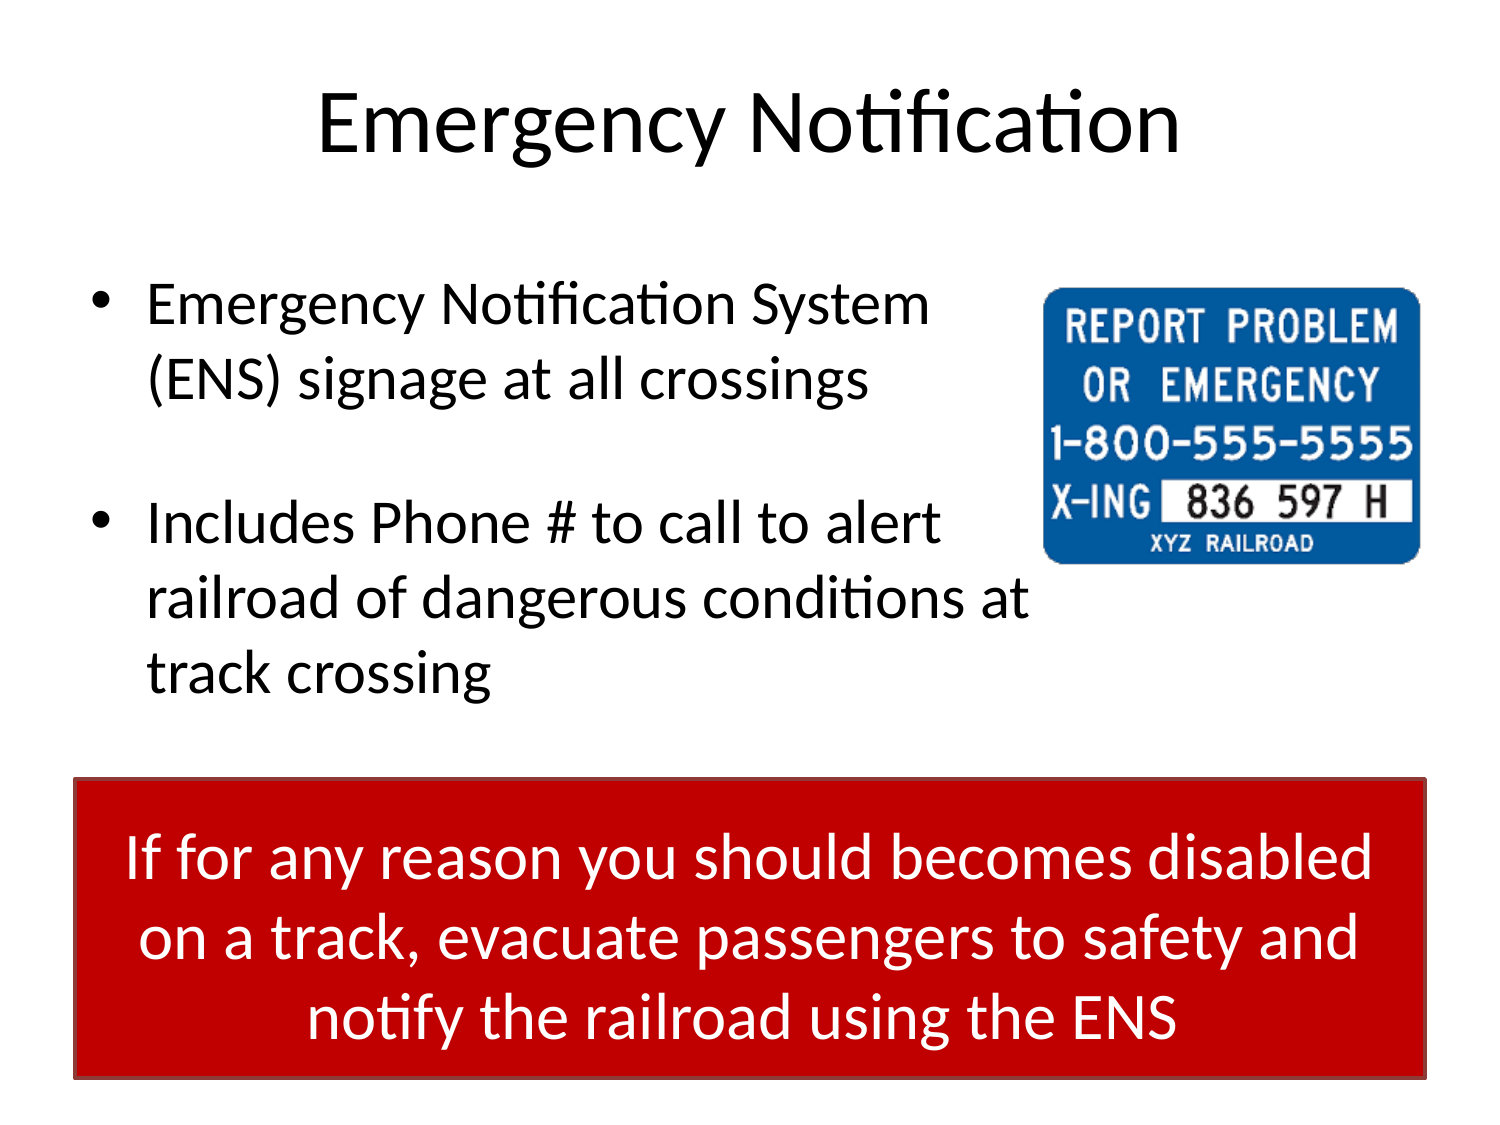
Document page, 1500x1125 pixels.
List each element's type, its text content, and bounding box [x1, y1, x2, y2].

list Emergency Notification System (ENS) signage at all crossings Includes Phone # to call to alert railroad of dangerous conditions at track crossing [75, 254, 1064, 777]
text_box If for any reason you should becomes disabled on a track, evacuate passengers to safety and notify the railroad using the ENS [73, 777, 1427, 1080]
title Emergency Notification [75, 21, 1425, 210]
picture [1039, 285, 1426, 570]
